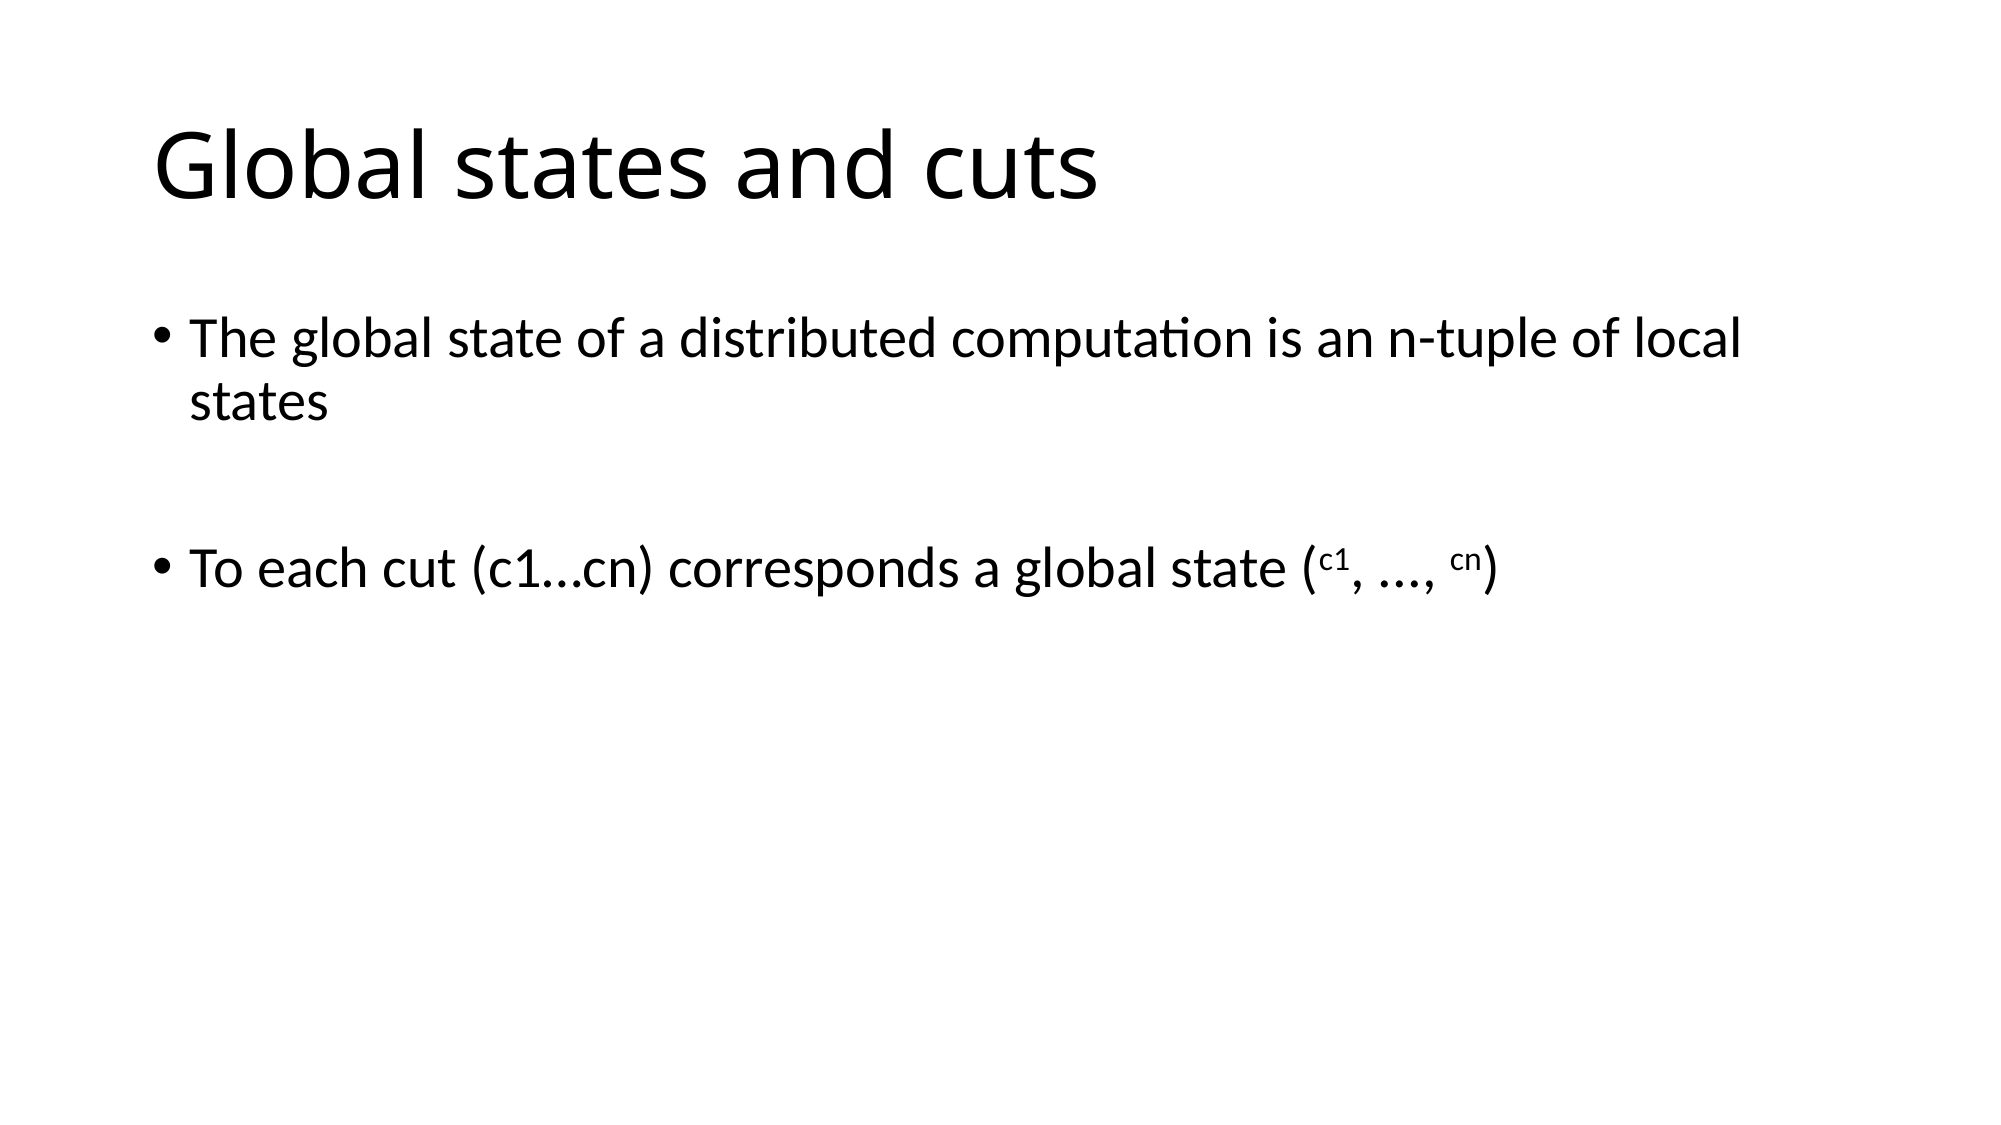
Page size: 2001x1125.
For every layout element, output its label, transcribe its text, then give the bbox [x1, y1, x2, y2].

title Global states and cuts [137, 59, 1863, 278]
